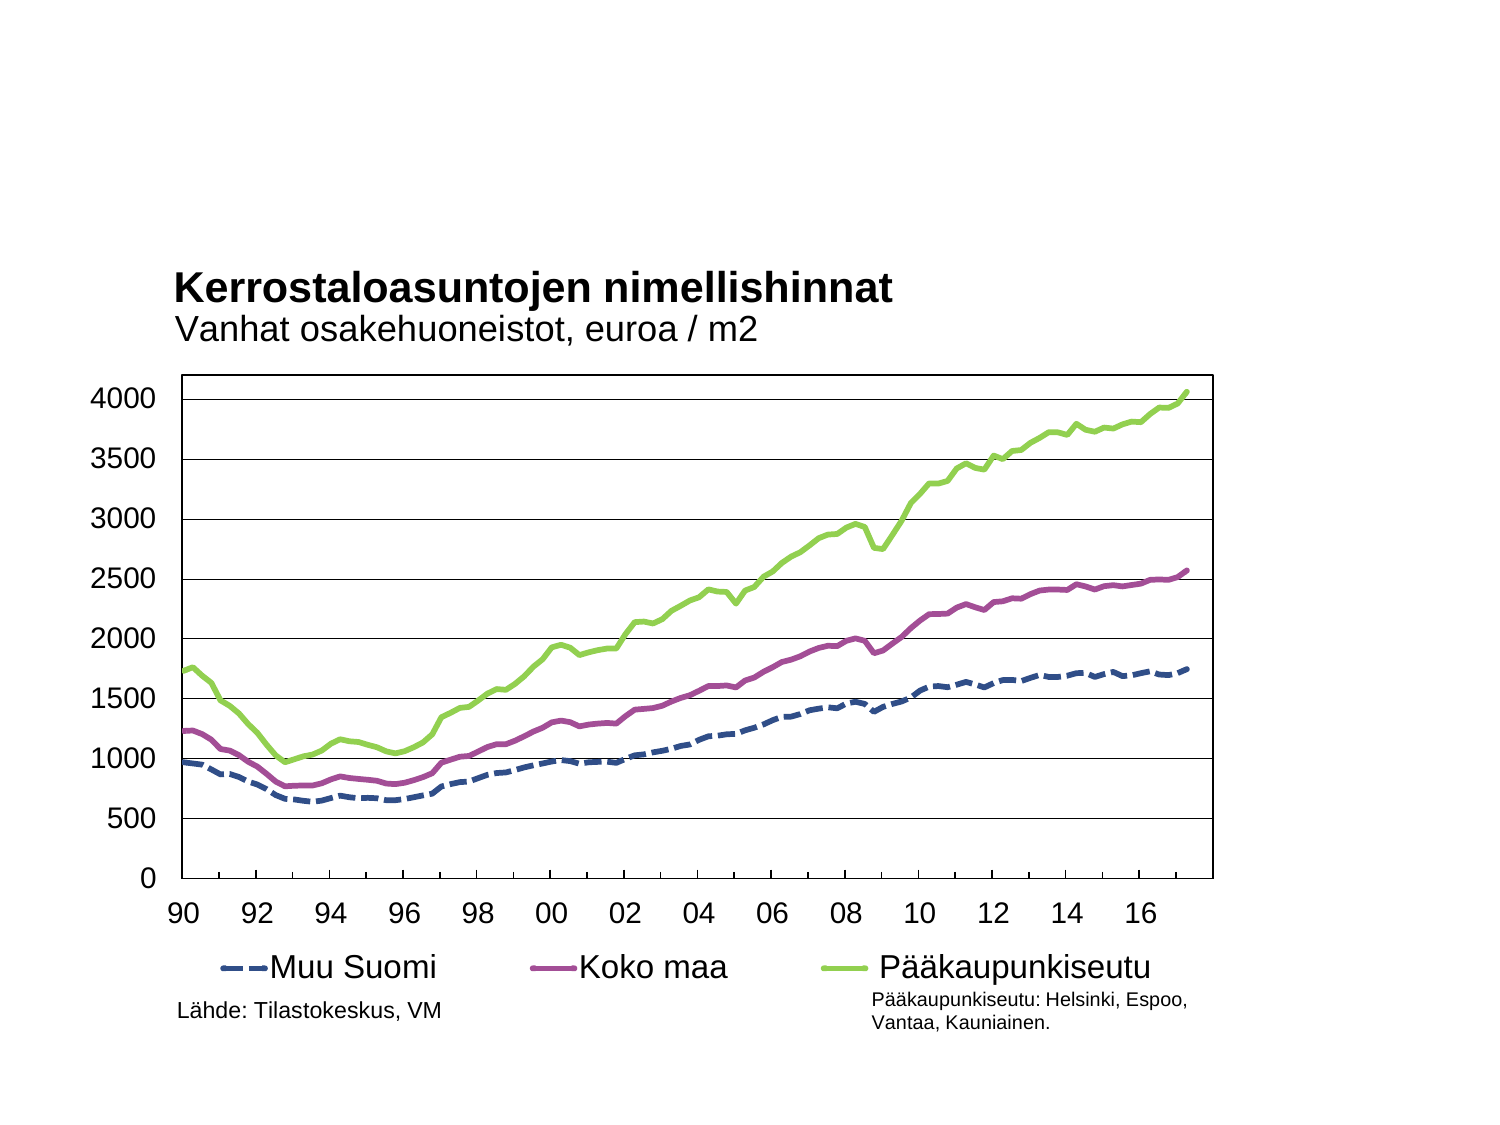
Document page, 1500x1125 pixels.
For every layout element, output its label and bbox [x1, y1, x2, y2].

picture [75, 251, 1285, 1041]
